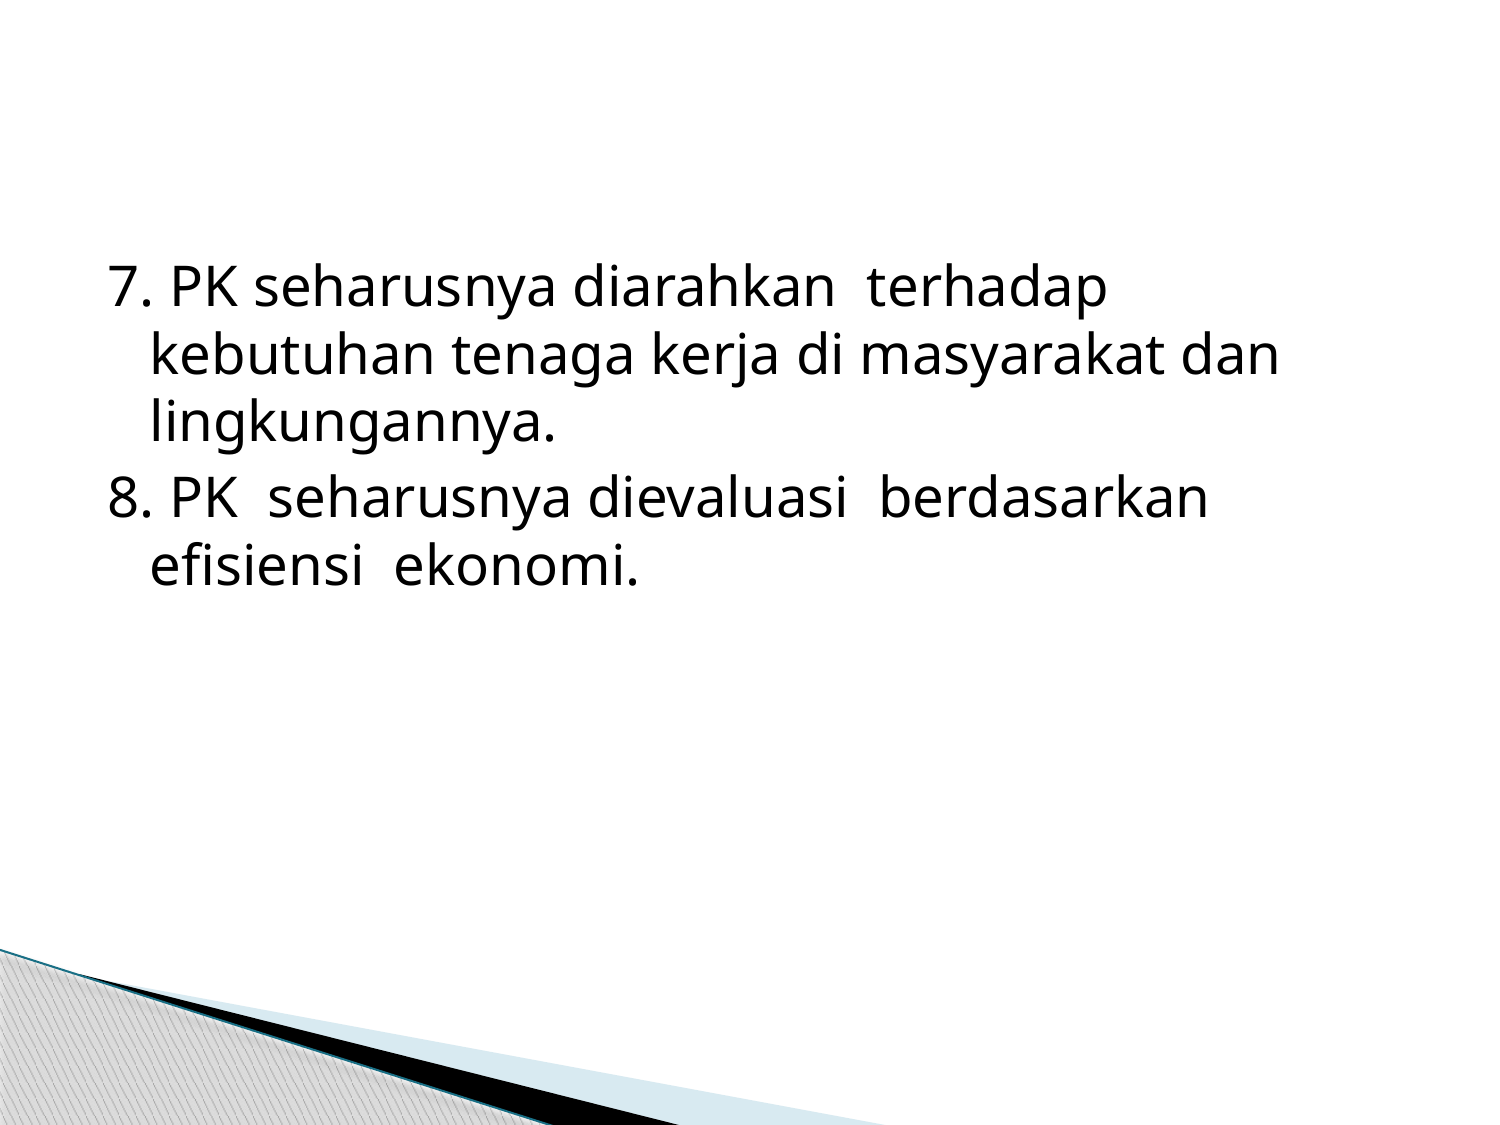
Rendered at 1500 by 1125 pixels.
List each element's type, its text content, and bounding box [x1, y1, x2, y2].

list 7. PK seharusnya diarahkan terhadap kebutuhan tenaga kerja di masyarakat dan lingkungannya. 8. PK seharusnya dievaluasi berdasarkan efisiensi ekonomi. [75, 243, 1425, 986]
